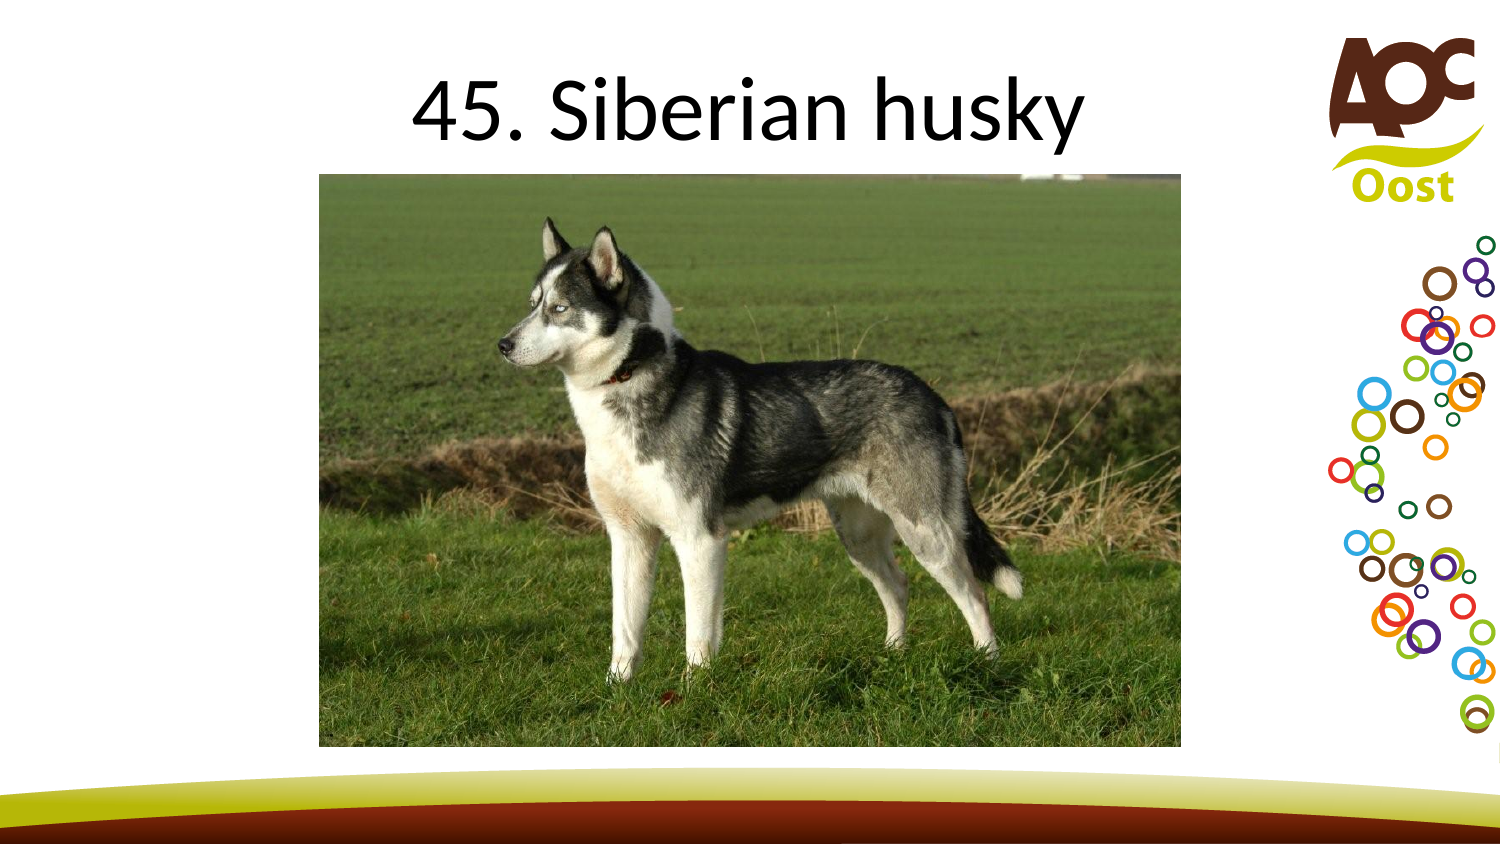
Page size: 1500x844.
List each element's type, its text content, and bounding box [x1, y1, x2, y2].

picture [0, 0, 1500, 844]
title 45. Siberian husky [75, 33, 1425, 175]
